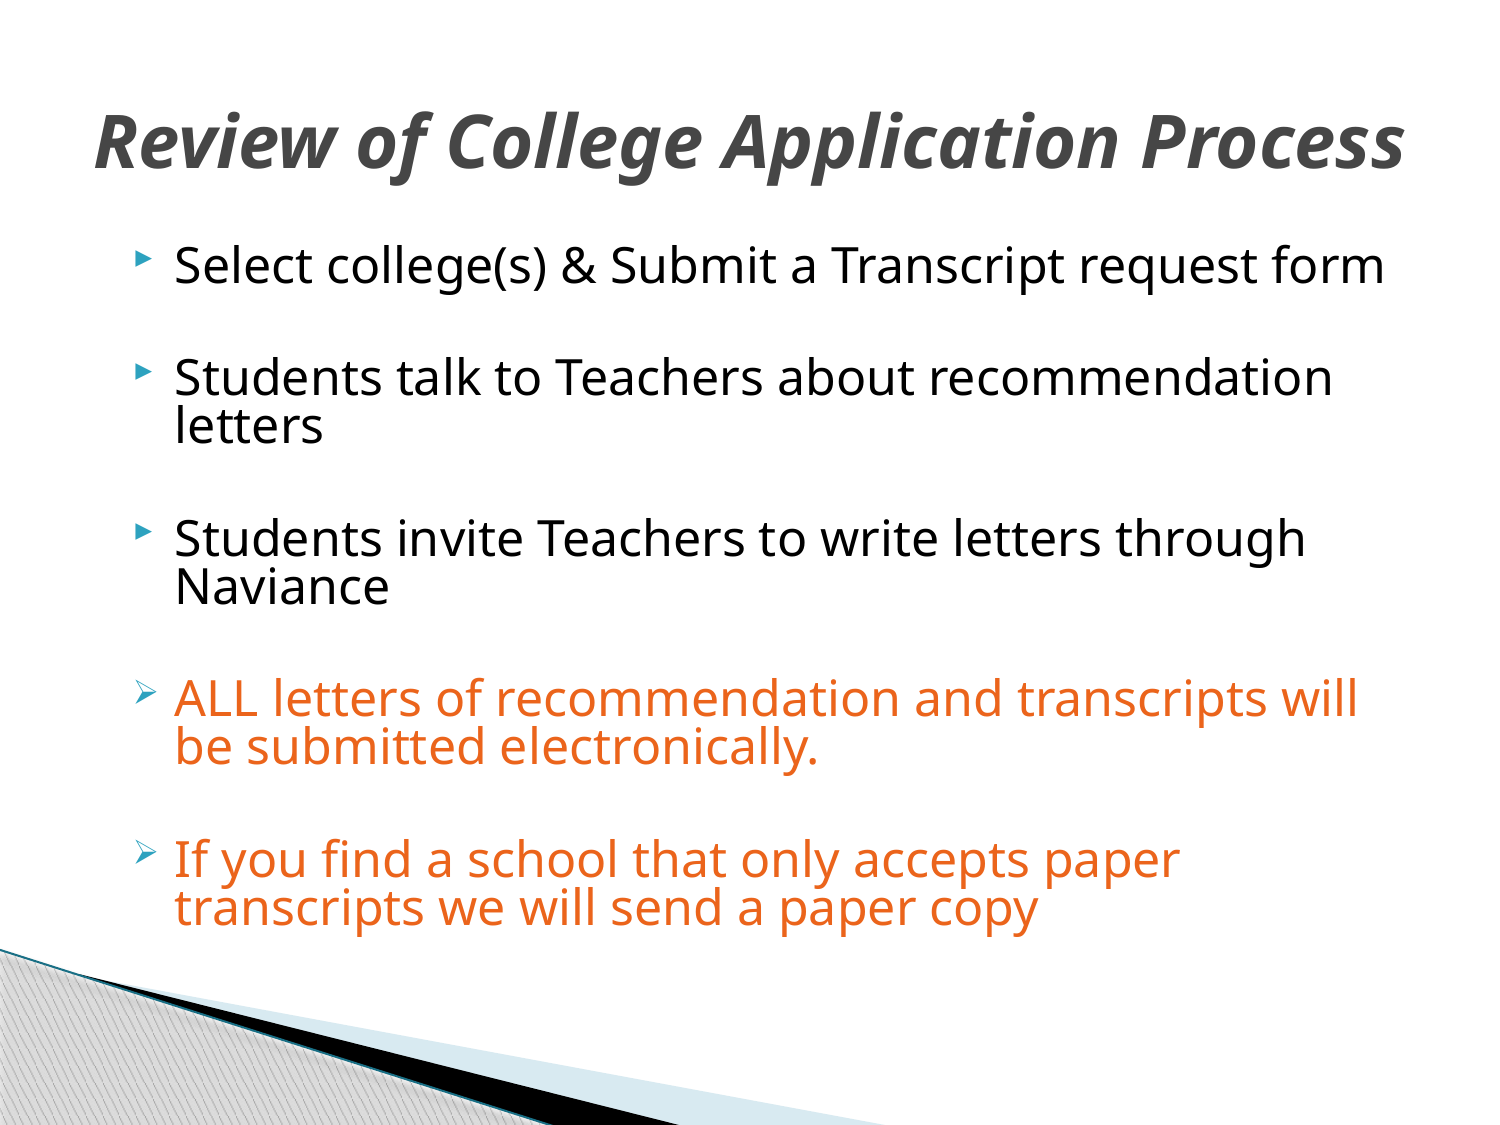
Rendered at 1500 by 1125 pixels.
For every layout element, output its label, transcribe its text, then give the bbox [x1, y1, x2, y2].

title Review of College Application Process [75, 45, 1425, 233]
list Select college(s) & Submit a Transcript request form Students talk to Teachers about recommendation letters Students invite Teachers to write letters through Naviance ALL letters of recommendation and transcripts will be submitted electronically. If you find a school that only accepts paper transcripts we will send a paper copy [99, 237, 1438, 1125]
